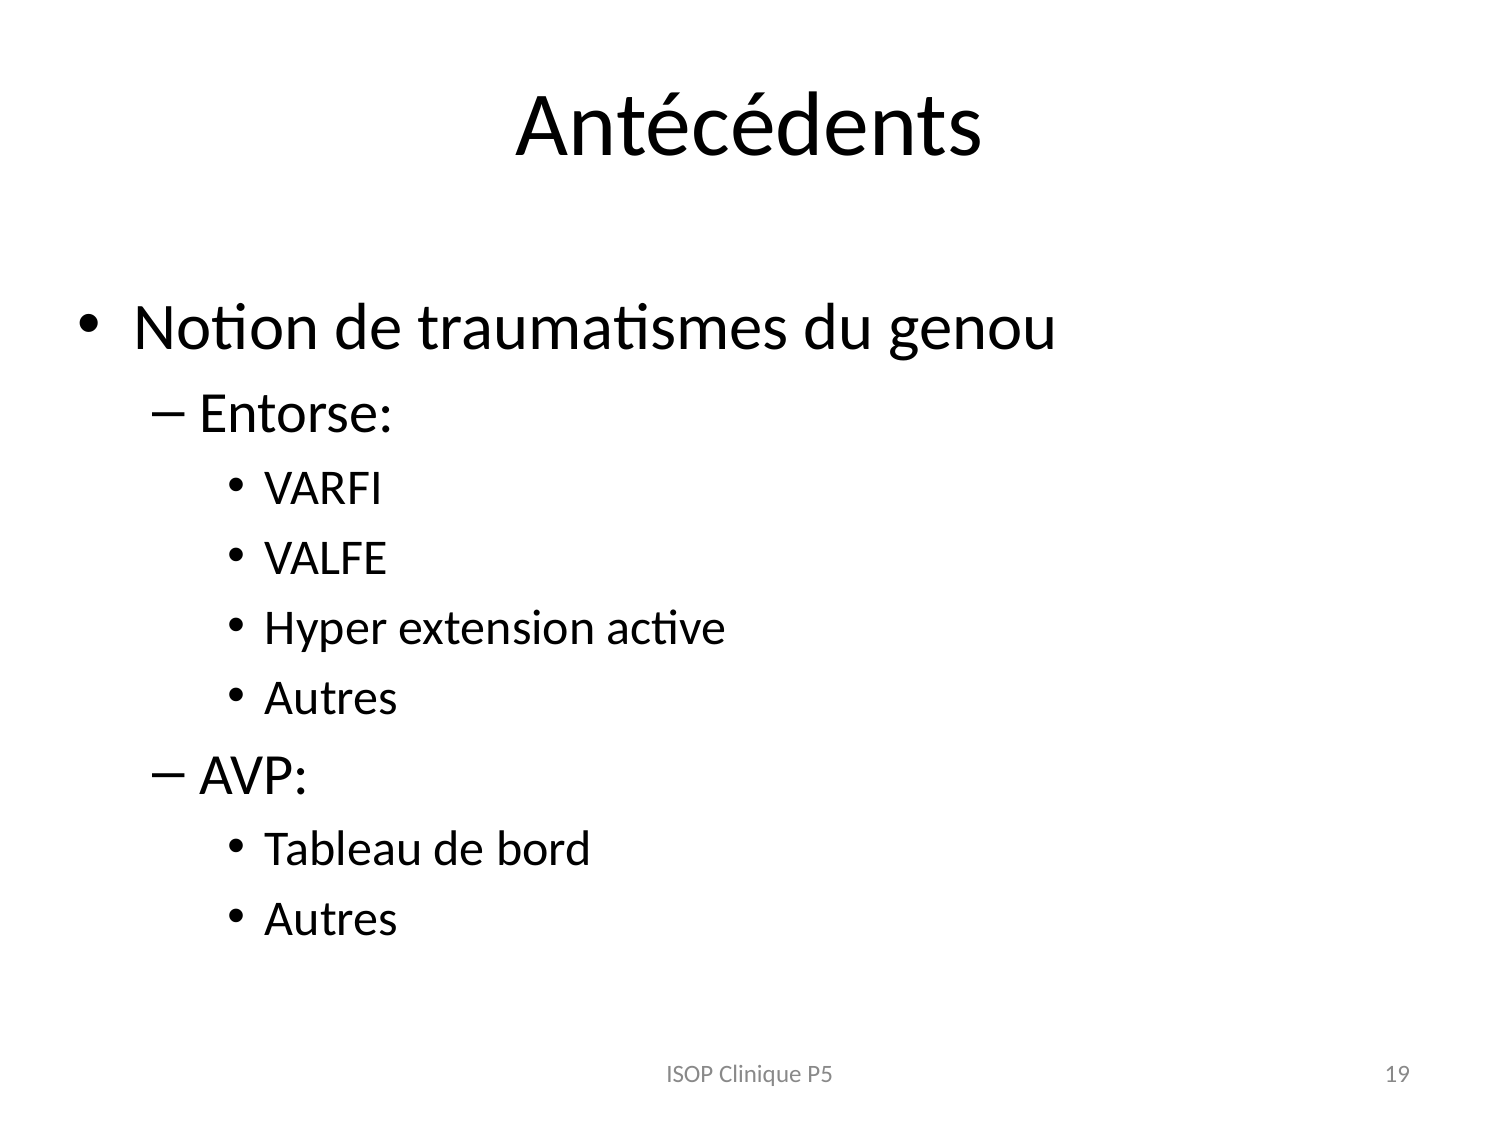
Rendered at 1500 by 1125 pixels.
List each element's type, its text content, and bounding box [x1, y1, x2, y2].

title Antécédents [74, 24, 1426, 213]
slide_number 19 [1074, 1042, 1425, 1103]
list Notion de traumatismes du genou Entorse: VARFI VALFE Hyper extension active Autres AVP: Tableau de bord Autres [62, 274, 1413, 976]
footer ISOP Clinique P5 [512, 1042, 988, 1103]
